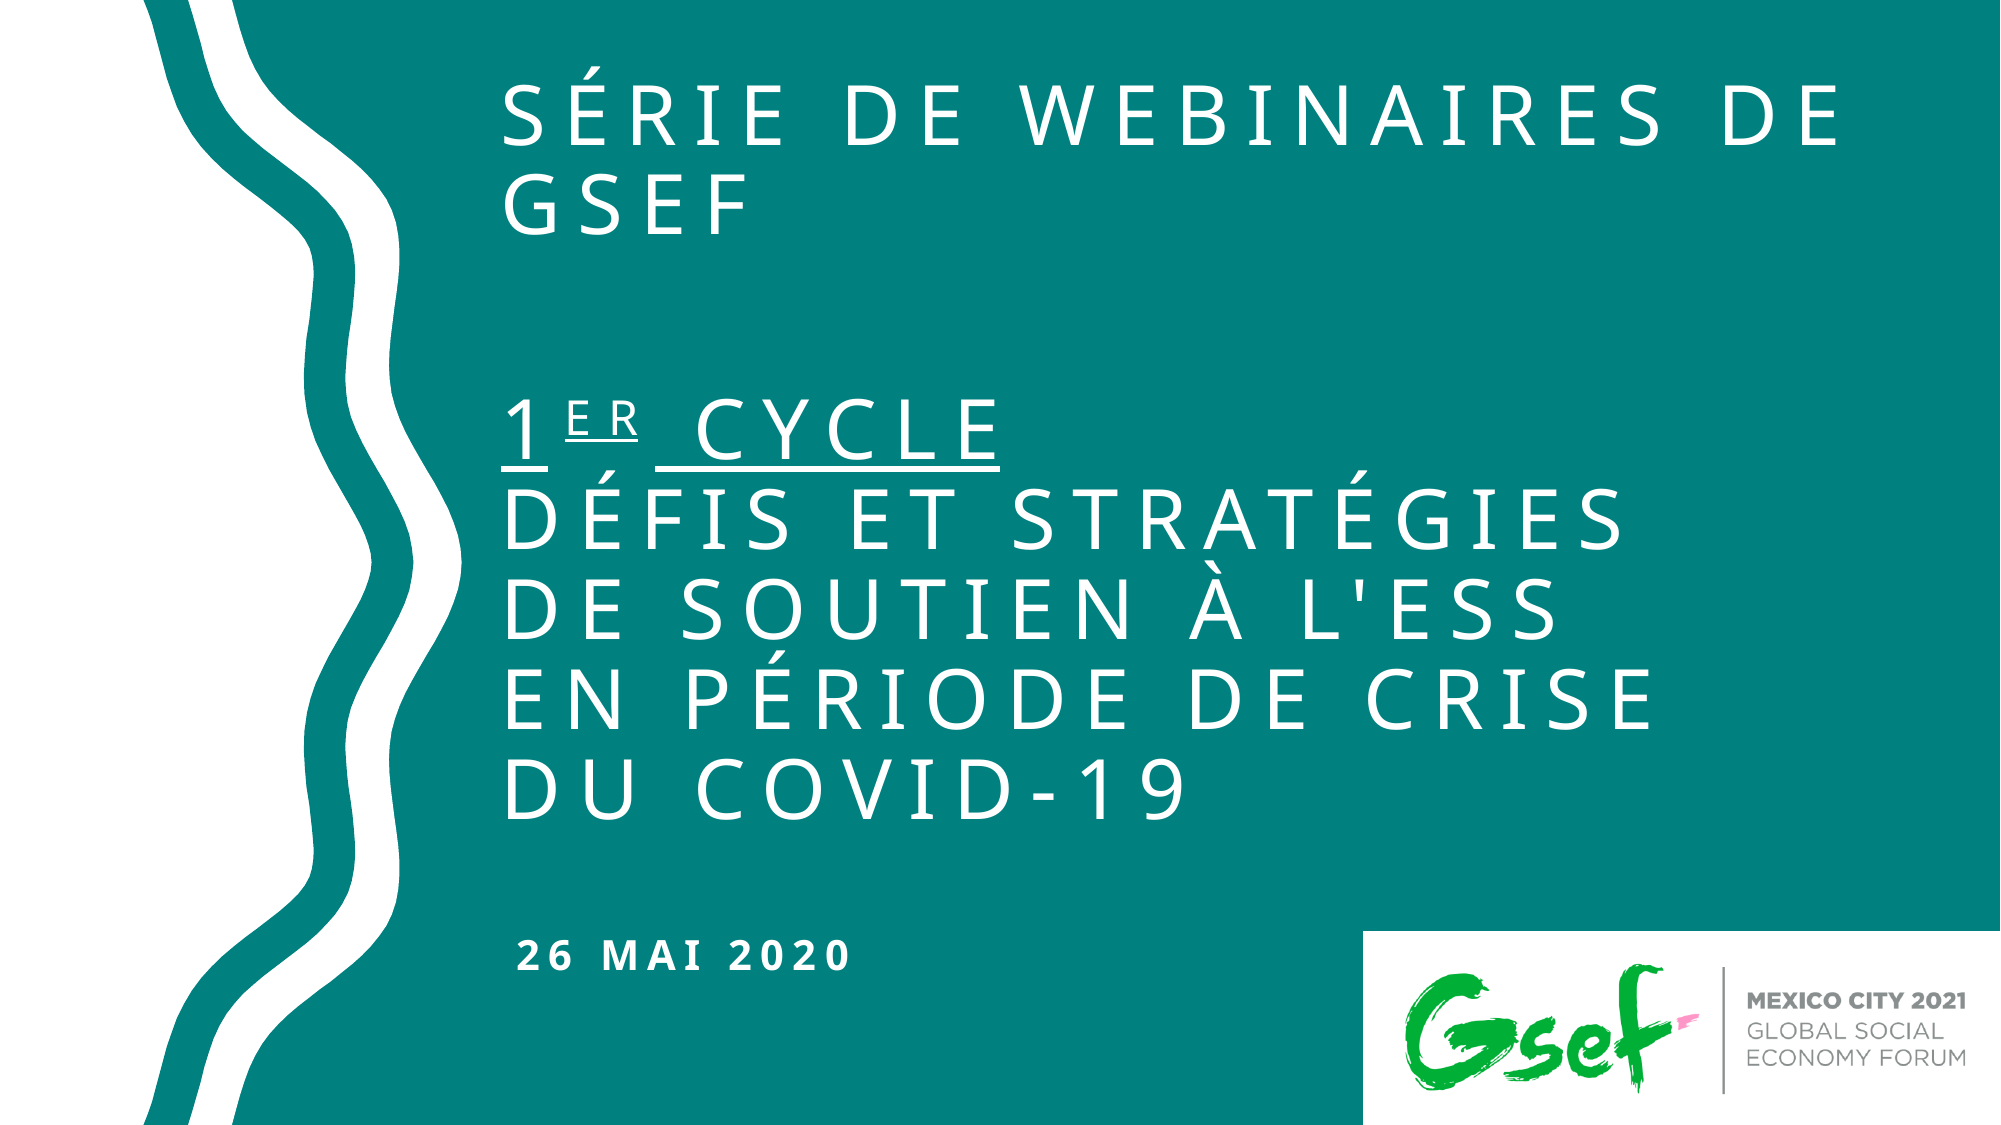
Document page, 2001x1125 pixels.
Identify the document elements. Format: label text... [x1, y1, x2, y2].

title Série de webinaires de Gsef 1er Cycle Défis et stratégies De soutien à l'ESS en période de crise du COVID-19 [485, 178, 1945, 846]
list 26 mai 2020 [501, 921, 1653, 1078]
picture [1363, 931, 2000, 1125]
